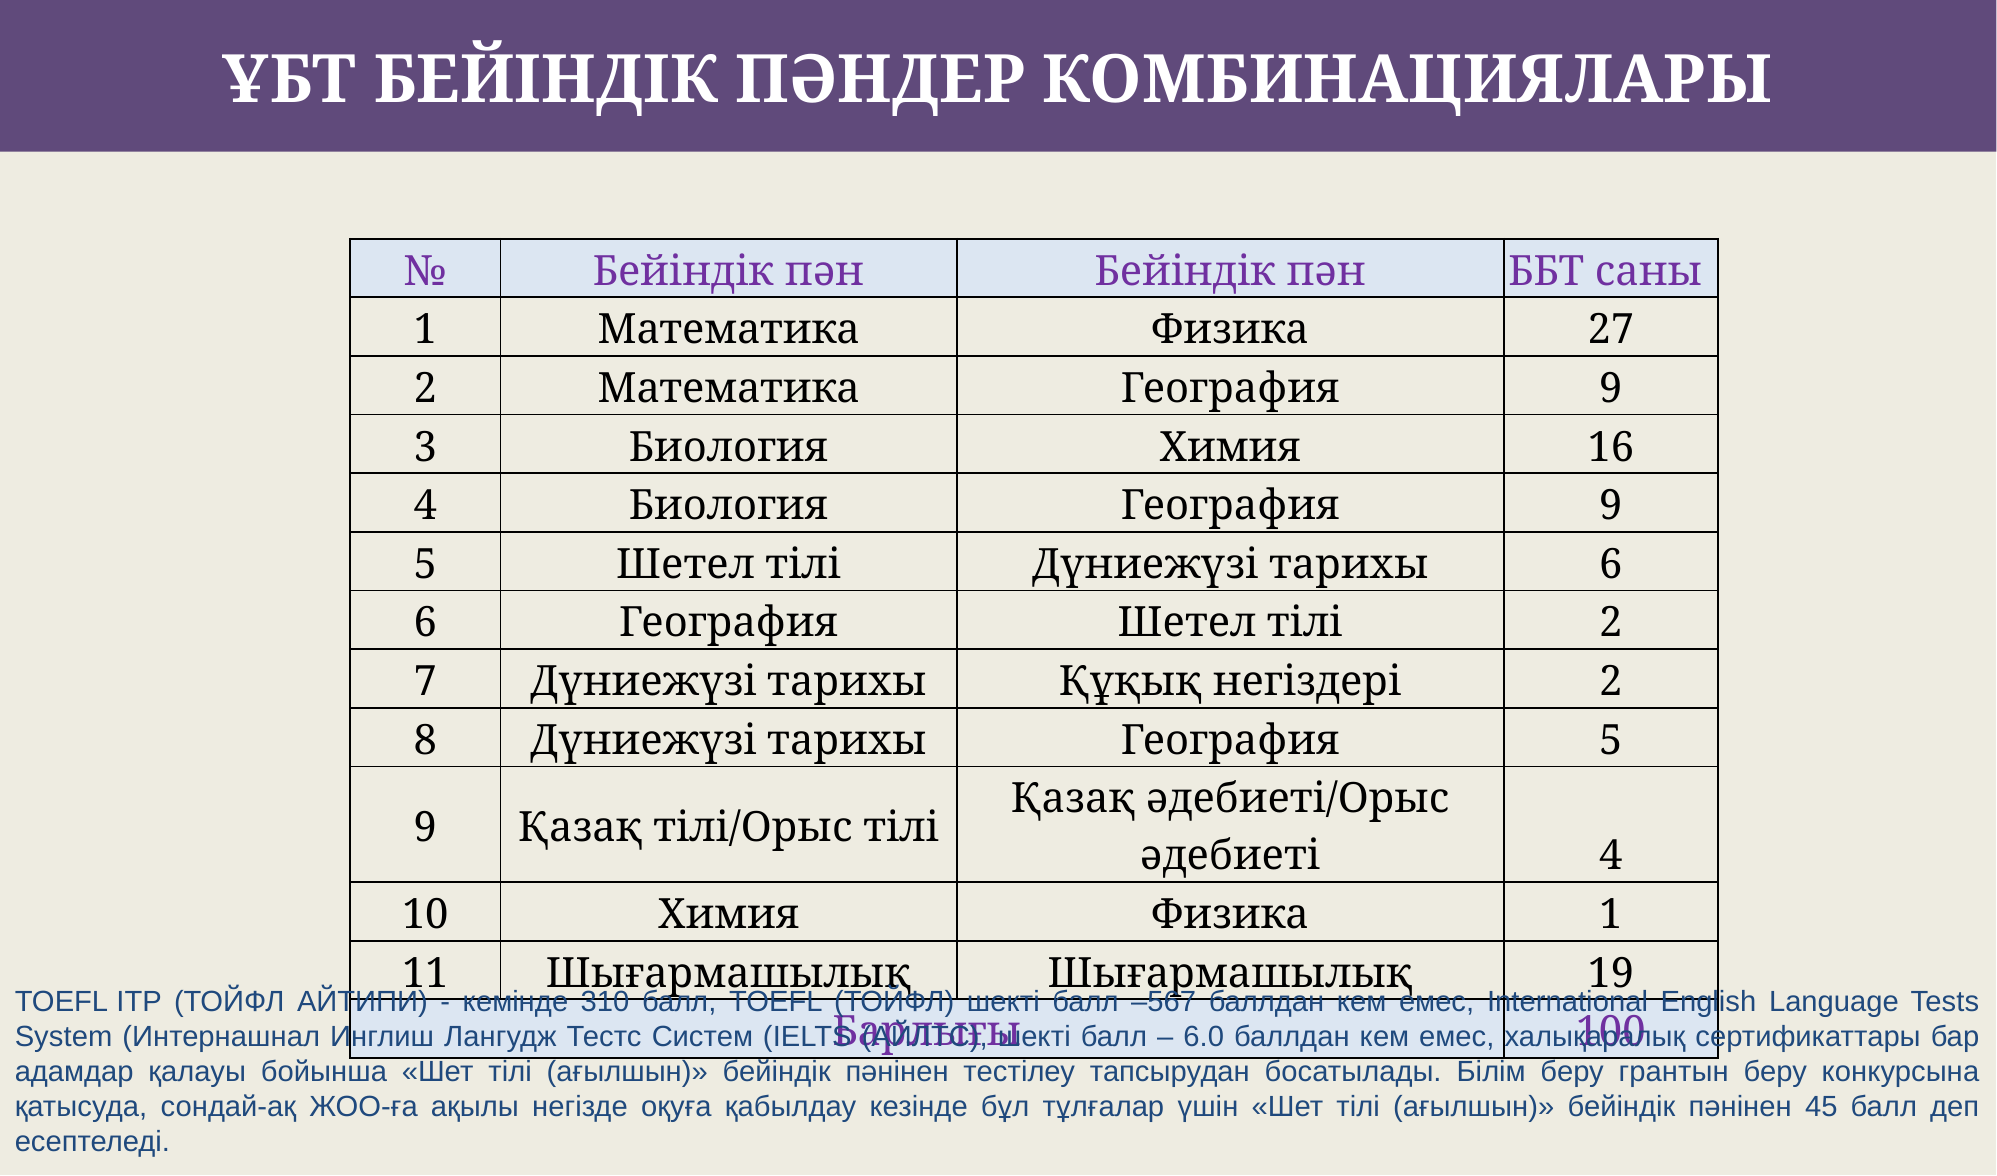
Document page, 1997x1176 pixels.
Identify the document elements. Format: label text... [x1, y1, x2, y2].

table_header № [351, 240, 500, 296]
table_cell 2 [351, 357, 500, 414]
table_cell Биология [501, 415, 956, 472]
table_cell 9 [351, 767, 500, 881]
table_cell 6 [351, 591, 500, 648]
table_cell Химия [501, 883, 956, 940]
table_cell 6 [1505, 533, 1717, 590]
table_cell 27 [1505, 298, 1717, 355]
table_cell 5 [1505, 709, 1717, 766]
table_cell 7 [351, 650, 500, 707]
table_cell 2 [1505, 650, 1717, 707]
table_cell Физика [958, 298, 1503, 355]
table_cell Дүниежүзі тарихы [958, 533, 1503, 590]
table_cell Дүниежүзі тарихы [501, 650, 956, 707]
table_cell 5 [351, 533, 500, 590]
table_cell Физика [958, 883, 1503, 940]
table_cell 10 [351, 883, 500, 940]
table_cell Математика [501, 298, 956, 355]
table_cell Қазақ әдебиеті/Орыс әдебиеті [958, 767, 1503, 881]
table_cell 4 [1505, 767, 1717, 881]
table_cell Шығармашылық [501, 942, 956, 974]
table_cell Химия [958, 415, 1503, 472]
table_cell Қазақ тілі/Орыс тілі [501, 767, 956, 881]
table_cell 9 [1505, 474, 1717, 531]
text_box TOEFL ITP (ТОЙФЛ АЙТИПИ) - кемінде 310 балл, TOEFL (ТОЙФЛ) шекті балл –567 баллдан кем емес, International English Language Tests System (Интернашнал Инглиш Лангудж Тестс Систем (IELTS (АЙЛТС), шекті балл – 6.0 баллдан кем емес, халықаралық сертификаттары бар адамдар қалауы бойынша «Шет тілі (ағылшын)» бейіндік пәнінен тестілеу тапсырудан босатылады. Білім беру грантын беру конкурсына қатысуда, сондай-ақ ЖОО-ға ақылы негізде оқуға қабылдау кезінде бұл тұлғалар үшін «Шет тілі (ағылшын)» бейіндік пәнінен 45 балл деп есептеледі. [0, 974, 1997, 1165]
table_cell География [958, 474, 1503, 531]
table_cell Дүниежүзі тарихы [501, 709, 956, 766]
table_header ББТ саны [1505, 240, 1717, 296]
text_box ҰБТ БЕЙІНДІК ПӘНДЕР КОМБИНАЦИЯЛАРЫ [0, 0, 1997, 154]
table_cell 1 [1505, 883, 1717, 940]
table_cell География [958, 357, 1503, 414]
table_cell Математика [501, 357, 956, 414]
table_cell Шетел тілі [958, 591, 1503, 648]
table_cell 4 [351, 474, 500, 531]
table_cell 11 [351, 942, 500, 974]
table_header Бейіндік пән [501, 240, 956, 296]
table_header Бейіндік пән [958, 240, 1503, 296]
table_cell Құқық негіздері [958, 650, 1503, 707]
table_cell 3 [351, 415, 500, 472]
table_cell Шығармашылық [958, 942, 1503, 974]
table_cell Шетел тілі [501, 533, 956, 590]
table_cell 9 [1505, 357, 1717, 414]
table_cell 16 [1505, 415, 1717, 472]
table_cell 19 [1505, 942, 1717, 974]
table_cell 2 [1505, 591, 1717, 648]
table_cell География [958, 709, 1503, 766]
table_cell Биология [501, 474, 956, 531]
table_cell 1 [351, 298, 500, 355]
table_cell География [501, 591, 956, 648]
table_cell 8 [351, 709, 500, 766]
